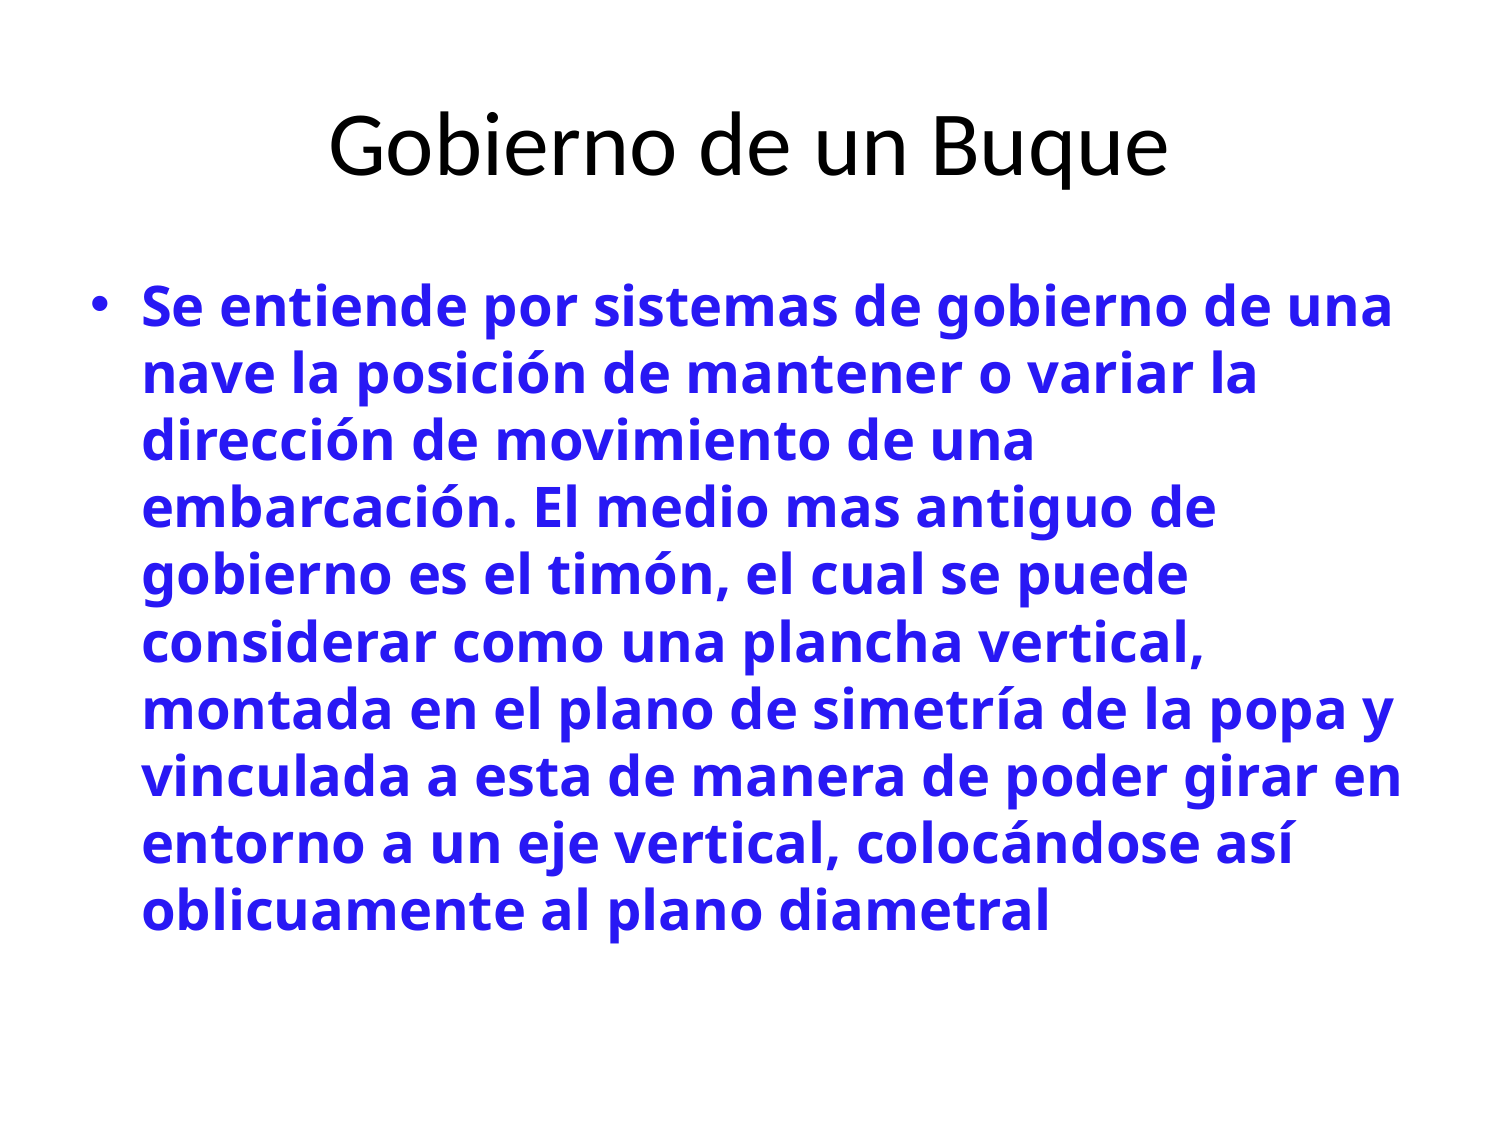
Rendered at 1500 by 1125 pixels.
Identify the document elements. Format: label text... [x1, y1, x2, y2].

list Se entiende por sistemas de gobierno de una nave la posición de mantener o variar la dirección de movimiento de una embarcación. El medio mas antiguo de gobierno es el timón, el cual se puede considerar como una plancha vertical, montada en el plano de simetría de la popa y vinculada a esta de manera de poder girar en entorno a un eje vertical, colocándose así oblicuamente al plano diametral [75, 262, 1425, 1005]
title Gobierno de un Buque [75, 45, 1425, 233]
